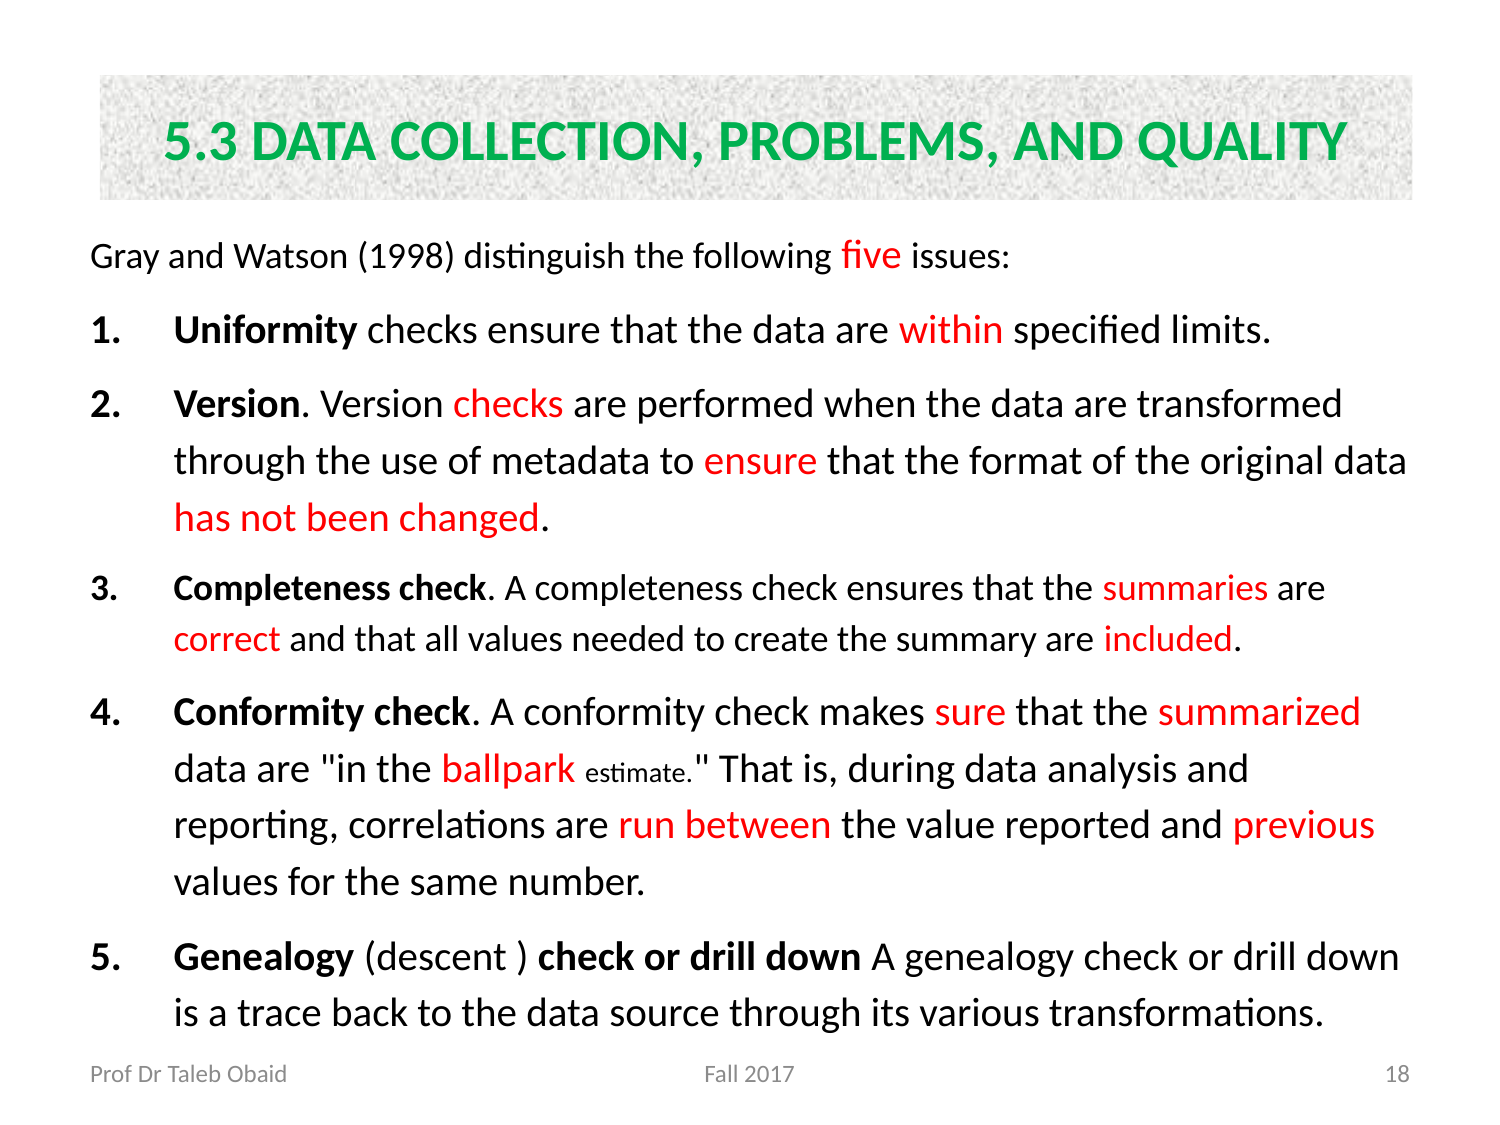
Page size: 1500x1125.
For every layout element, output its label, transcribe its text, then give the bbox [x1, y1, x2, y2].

slide_number 18 [1074, 1042, 1425, 1103]
footer Fall 2017 [512, 1042, 988, 1103]
title 5.3 DATA COLLECTION, PROBLEMS, AND QUALITY [99, 75, 1413, 200]
subtitle Gray and Watson (1998) distinguish the following five issues: Uniformity checks ensure that the data are within specified limits. Version. Version checks are performed when the data are transformed through the use of metadata to ensure that the format of the original data has not been changed. Completeness check. A completeness check ensures that the summaries are correct and that all values needed to create the summary are included. Conformity check. A conformity check makes sure that the summarized data are "in the ballpark estimate." That is, during data analysis and reporting, correlations are run between the value reported and previous values for the same number. Genealogy (descent ) check or drill down A genealogy check or drill down is a trace back to the data source through its various transformations. [75, 212, 1425, 1063]
slide_number Prof Dr Taleb Obaid [75, 1042, 425, 1103]
